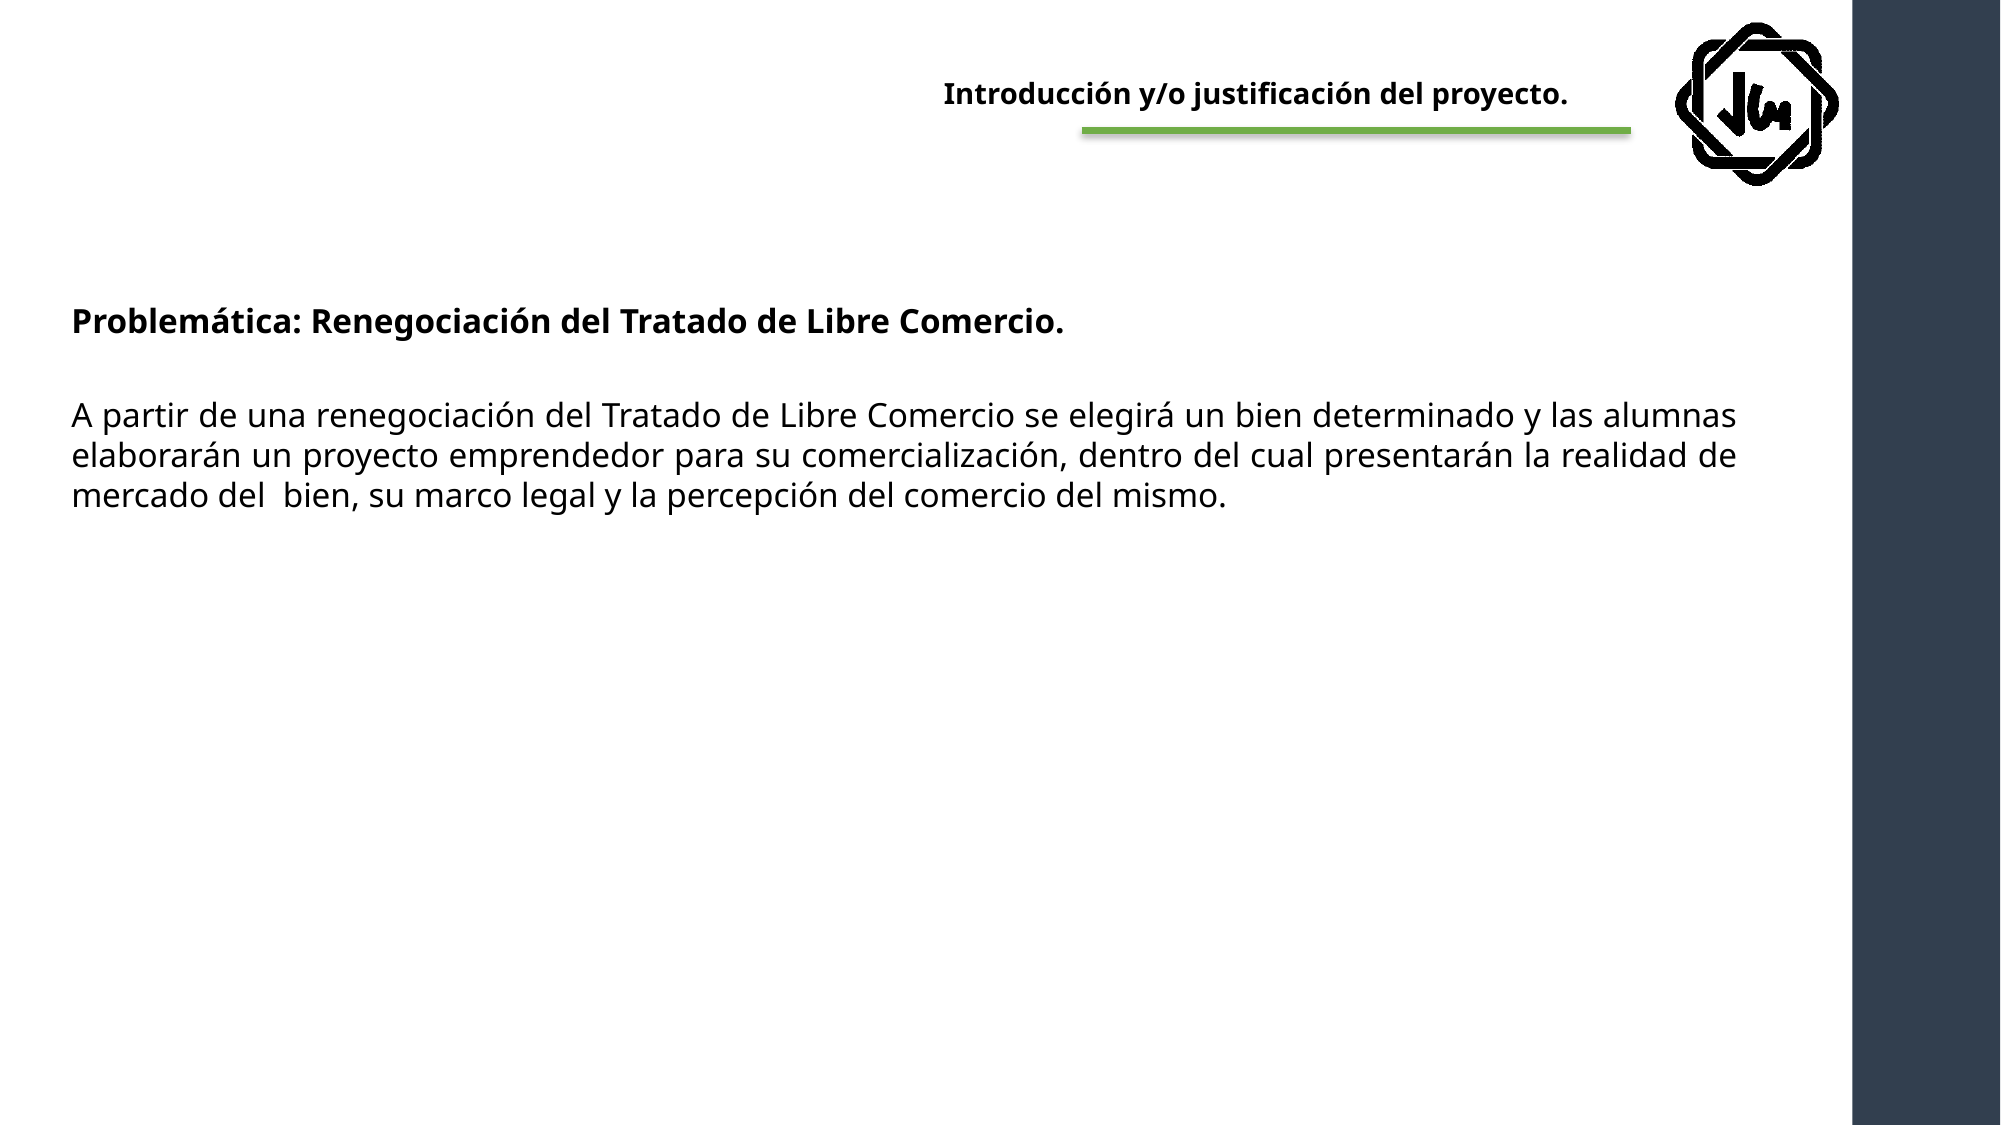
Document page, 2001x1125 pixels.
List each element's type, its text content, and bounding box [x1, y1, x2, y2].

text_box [844, 67, 1669, 131]
text_box Problemática: Renegociación del Tratado de Libre Comercio. A partir de una renegociación del Tratado de Libre Comercio se elegirá un bien determinado y las alumnas elaborarán un proyecto emprendedor para su comercialización, dentro del cual presentarán la realidad de mercado del bien, su marco legal y la percepción del comercio del mismo. [56, 287, 1755, 522]
picture [1668, 12, 1842, 187]
